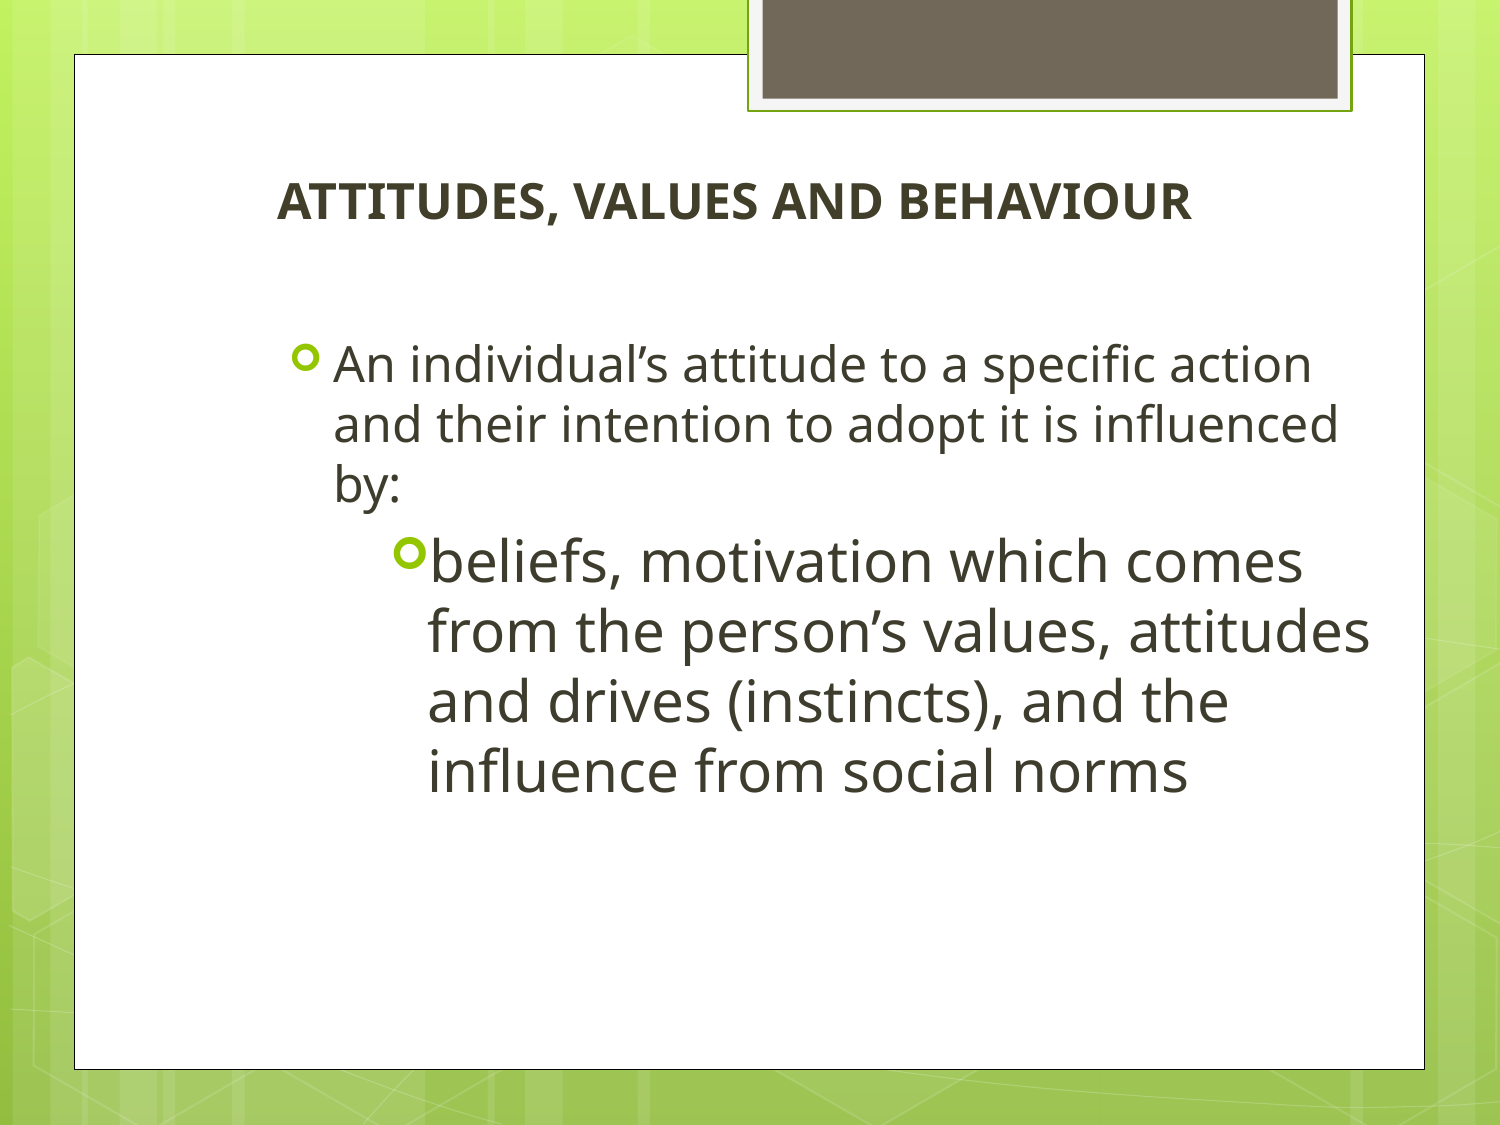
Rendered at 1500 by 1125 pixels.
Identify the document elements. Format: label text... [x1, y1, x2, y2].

list An individual’s attitude to a specific action and their intention to adopt it is influenced by: beliefs, motivation which comes from the person’s values, attitudes and drives (instincts), and the influence from social norms [262, 324, 1425, 913]
title ATTITUDES, VALUES AND BEHAVIOUR [262, 162, 1400, 238]
